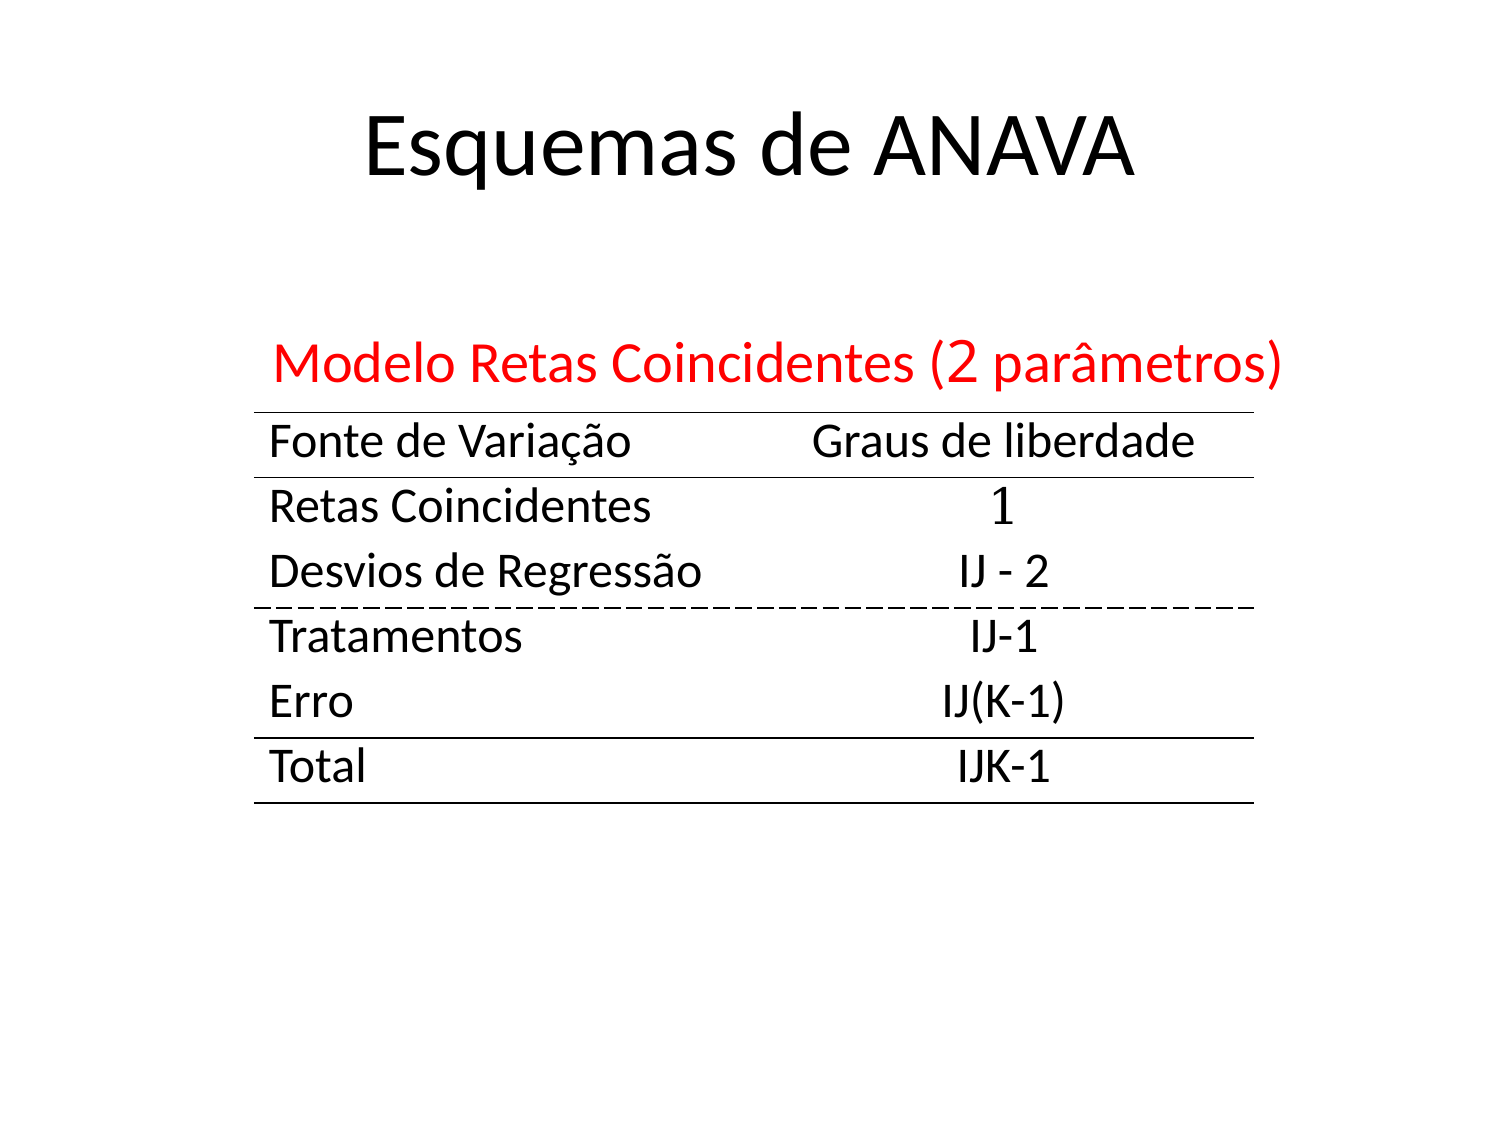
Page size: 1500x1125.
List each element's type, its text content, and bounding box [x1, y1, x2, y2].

table_cell Erro [254, 673, 754, 737]
title Esquemas de ANAVA [75, 45, 1425, 233]
table_cell IJ(K-1) [754, 673, 1254, 737]
table_cell 1 [754, 478, 1254, 543]
table_header Fonte de Variação [254, 413, 754, 477]
table_header Graus de liberdade [754, 413, 1254, 477]
table_cell Total [254, 739, 754, 802]
table_cell IJK-1 [754, 739, 1254, 802]
table_cell Tratamentos [254, 608, 754, 673]
table_cell IJ-1 [754, 608, 1254, 673]
table_cell IJ - 2 [754, 543, 1254, 608]
text_box Modelo Retas Coincidentes (2 parâmetros) [257, 316, 1454, 402]
table_cell Desvios de Regressão [254, 543, 754, 608]
table_cell Retas Coincidentes [254, 478, 754, 543]
